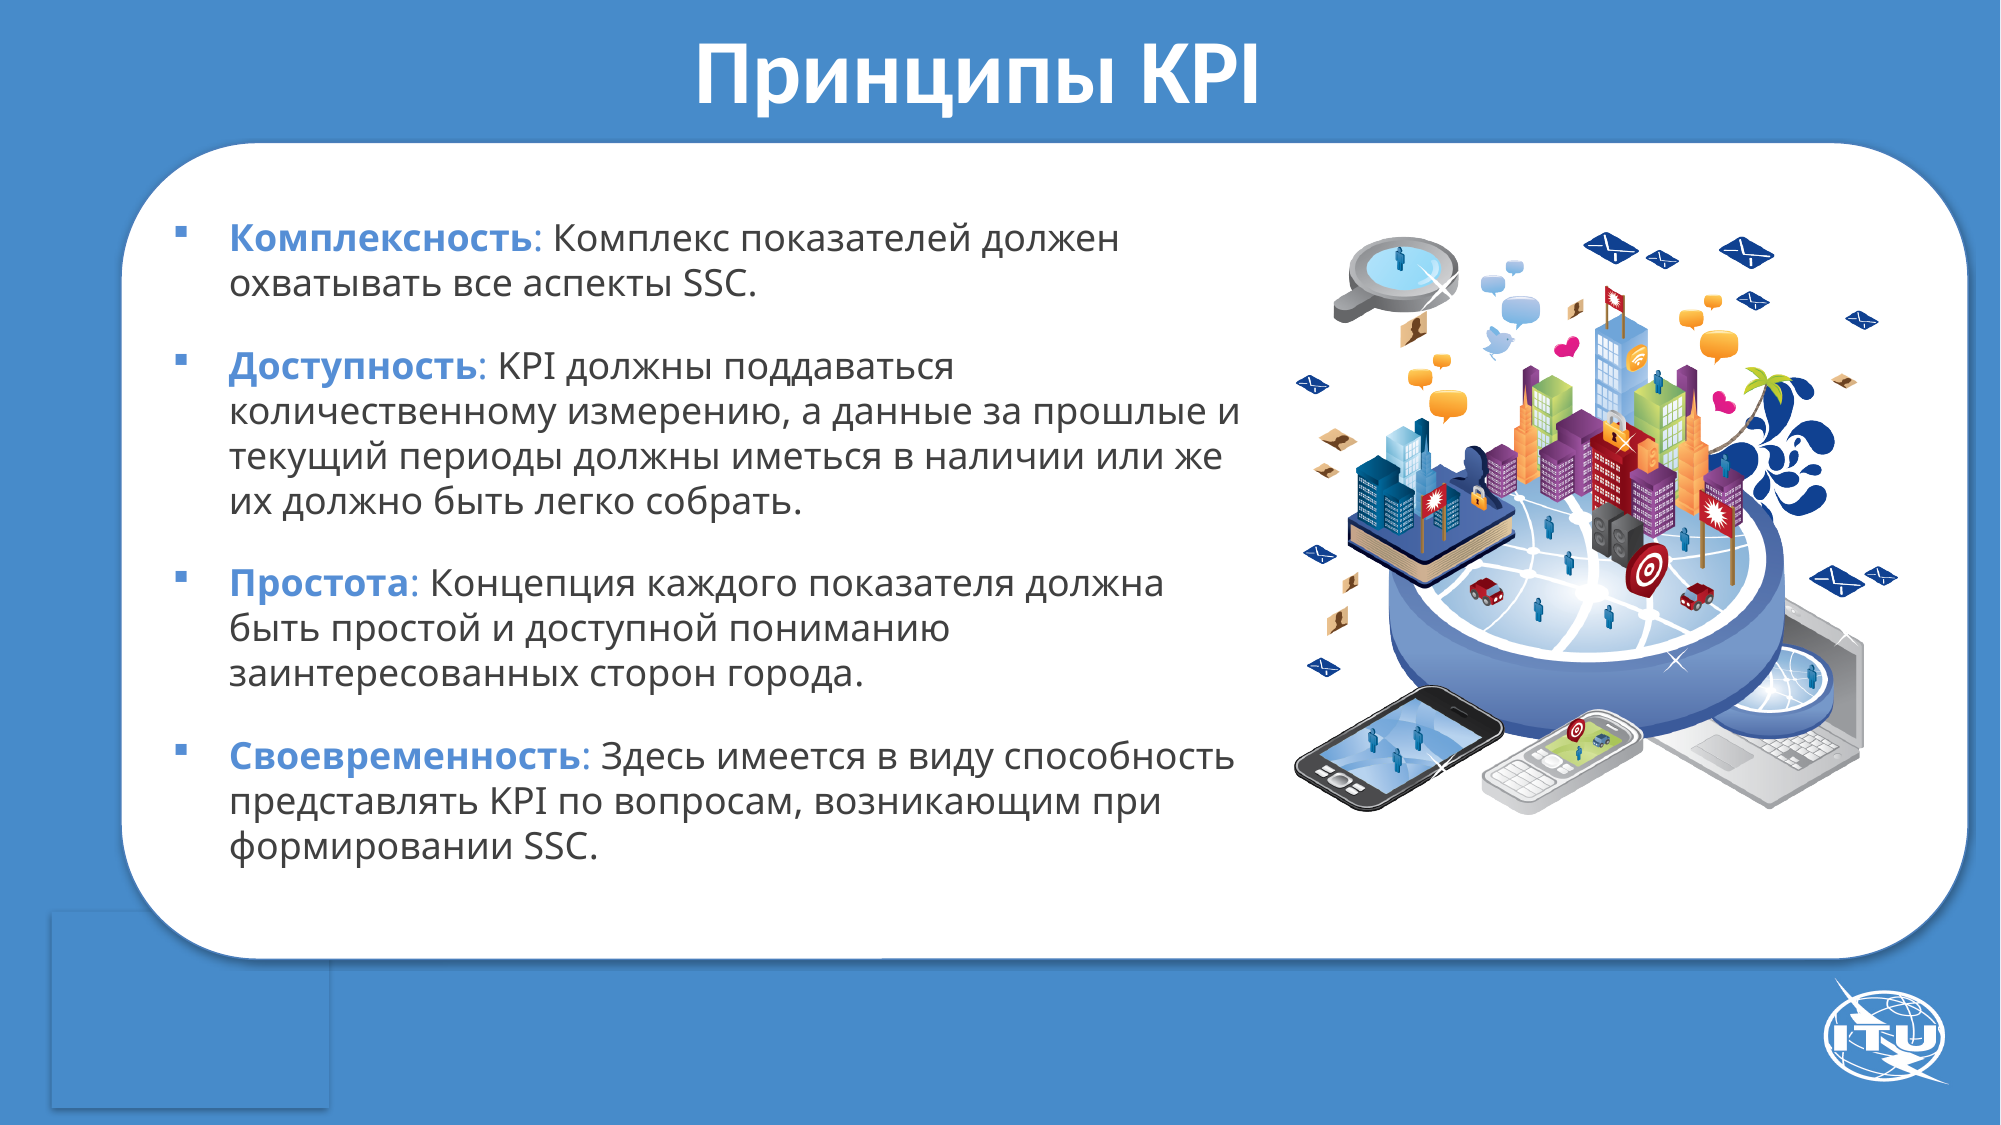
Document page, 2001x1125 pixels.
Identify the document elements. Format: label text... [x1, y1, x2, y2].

title Принципы KPI [79, 0, 1879, 153]
picture [1240, 206, 1922, 841]
list Комплексность: Комплекс показателей должен охватывать все аспекты SSC. Доступность: KPI должны поддаваться количественному измерению, а данные за прошлые и текущий периоды должны иметься в наличии или же их должно быть легко собрать. Простота: Концепция каждого показателя должна быть простой и доступной пониманию заинтересованных сторон города. Своевременность: Здесь имеется в виду способность представлять KPI по вопросам, возникающим при формировании SSC. [157, 206, 1265, 912]
picture [0, 0, 2001, 1125]
text_box [51, 911, 330, 1109]
text_box [120, 150, 1969, 961]
